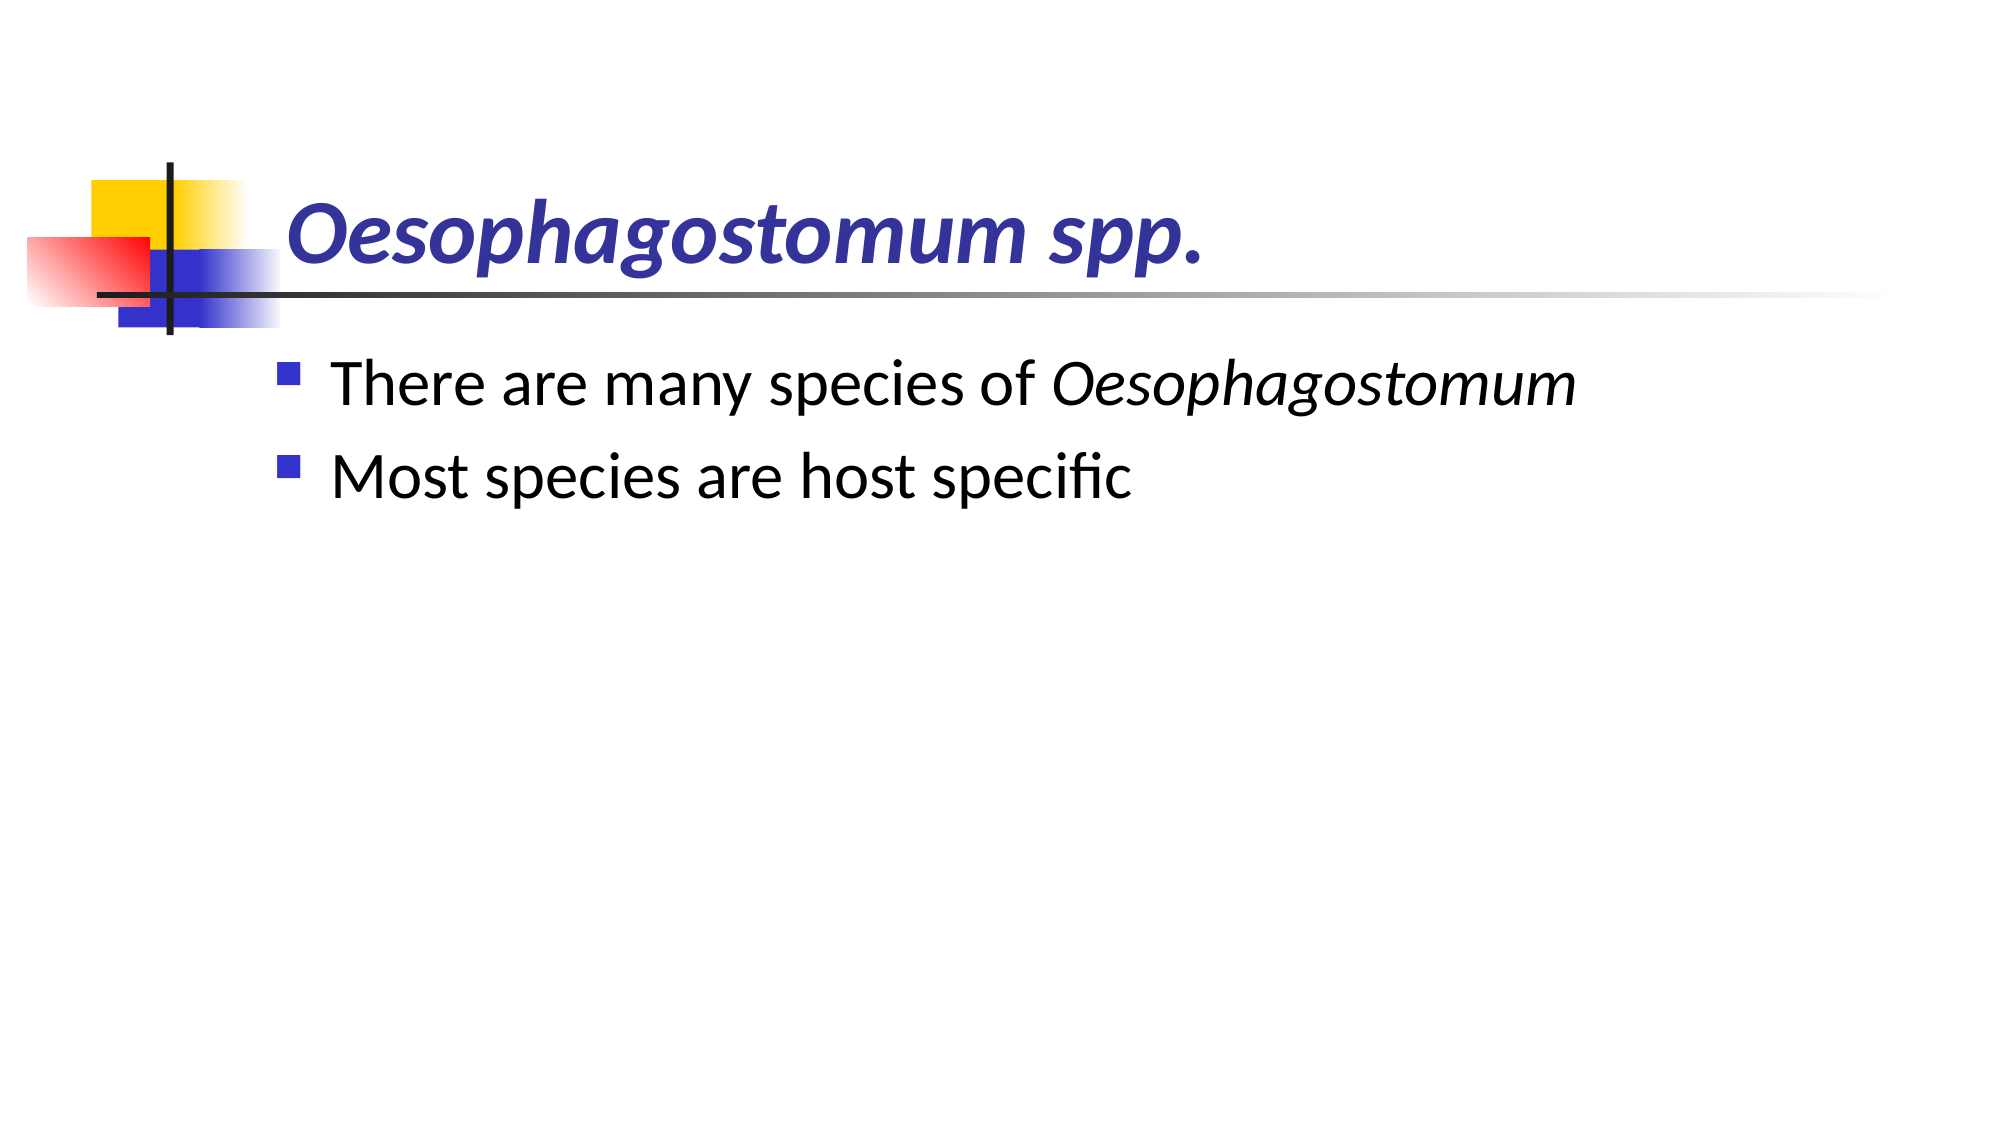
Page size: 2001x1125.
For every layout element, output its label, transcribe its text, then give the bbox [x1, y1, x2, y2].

list There are many species of Oesophagostomum Most species are host specific [258, 331, 1959, 1006]
title Oesophagostomum spp. [271, 148, 1625, 290]
